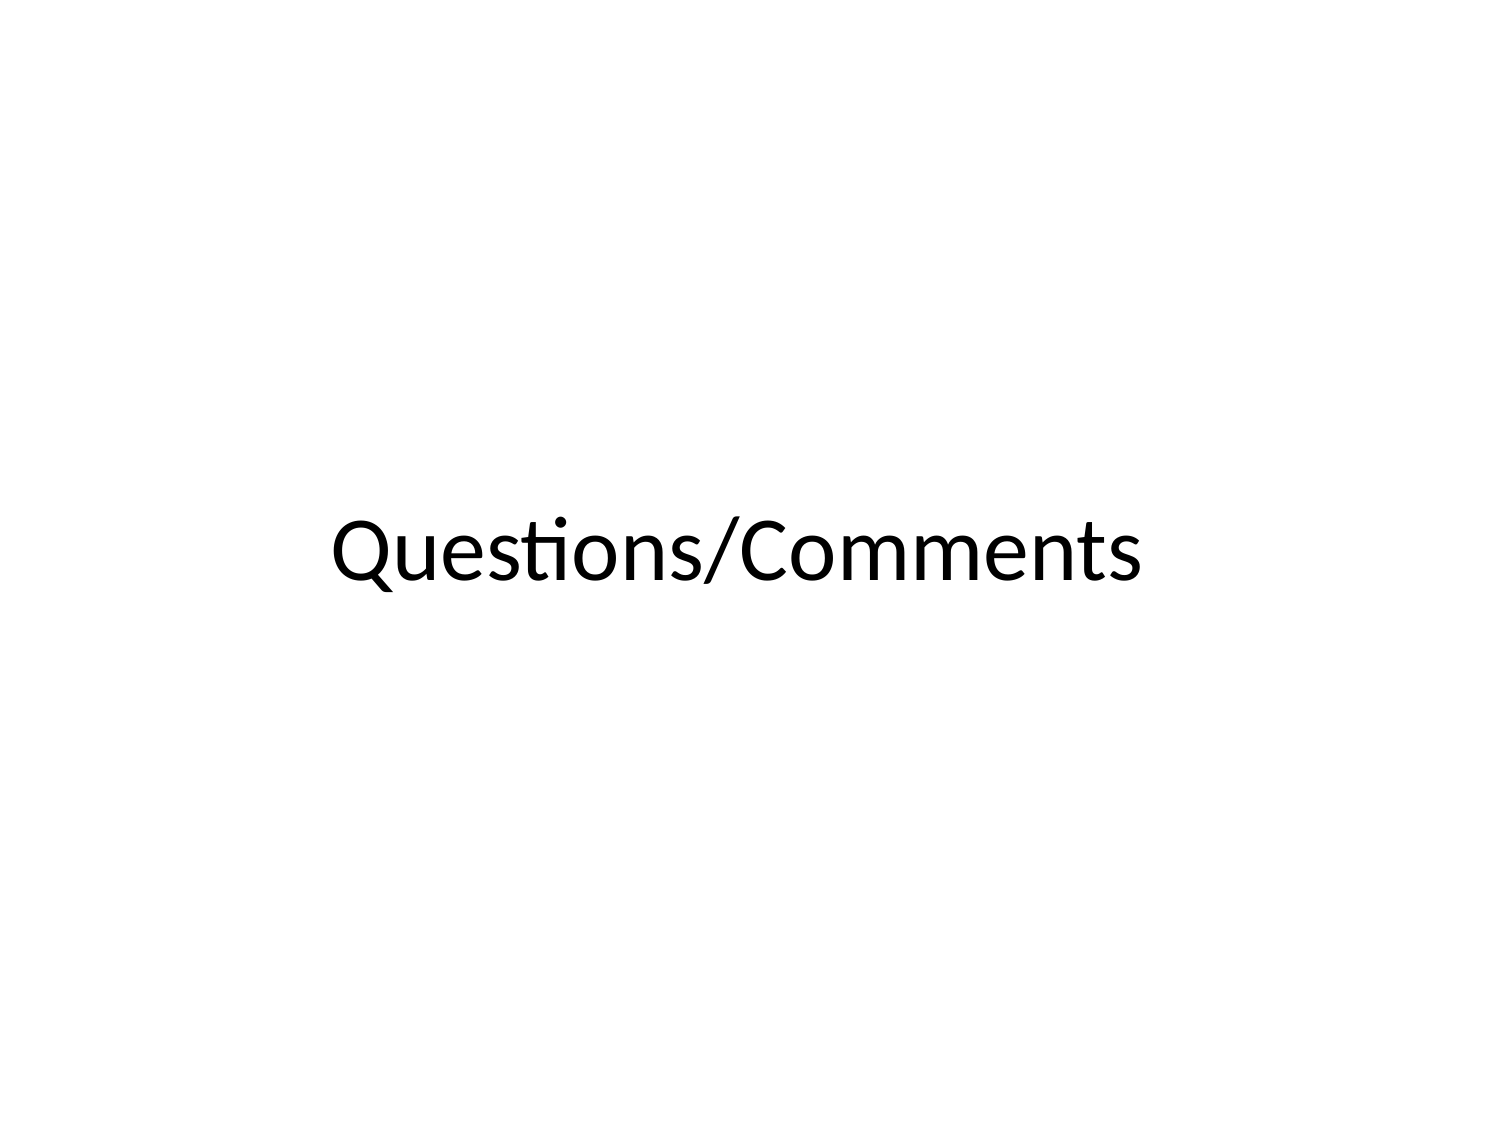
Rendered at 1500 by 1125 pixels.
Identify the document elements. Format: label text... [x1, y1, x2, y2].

title Questions/Comments [62, 450, 1413, 638]
